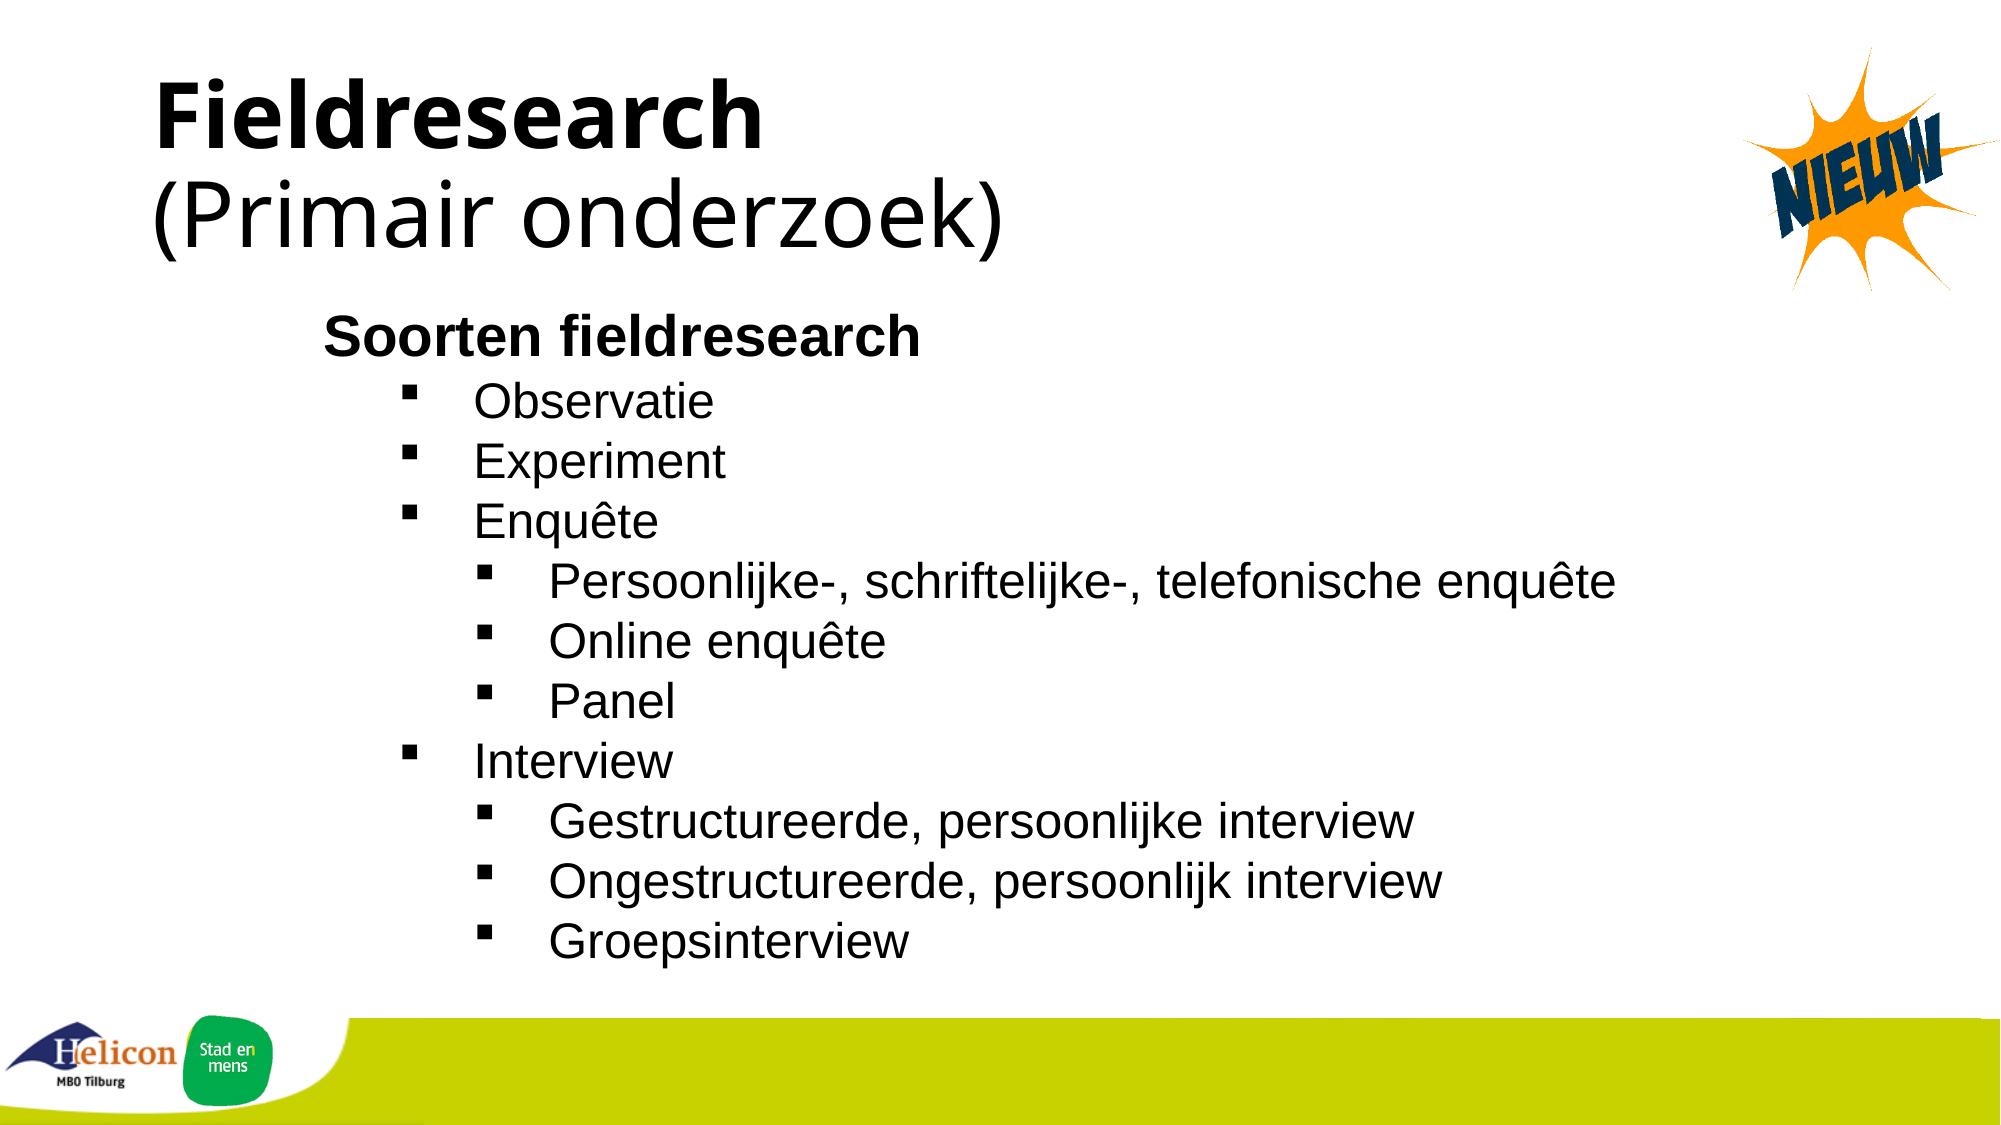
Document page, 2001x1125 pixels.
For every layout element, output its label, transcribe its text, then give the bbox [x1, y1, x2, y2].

picture [0, 1017, 424, 1125]
title Fieldresearch (Primair onderzoek) [137, 59, 1743, 278]
text_box Soorten fieldresearch Observatie Experiment Enquête Persoonlijke-, schriftelijke-, telefonische enquête Online enquête Panel Interview Gestructureerde, persoonlijke interview Ongestructureerde, persoonlijk interview Groepsinterview [158, 291, 1941, 1116]
picture [1743, 46, 2000, 291]
